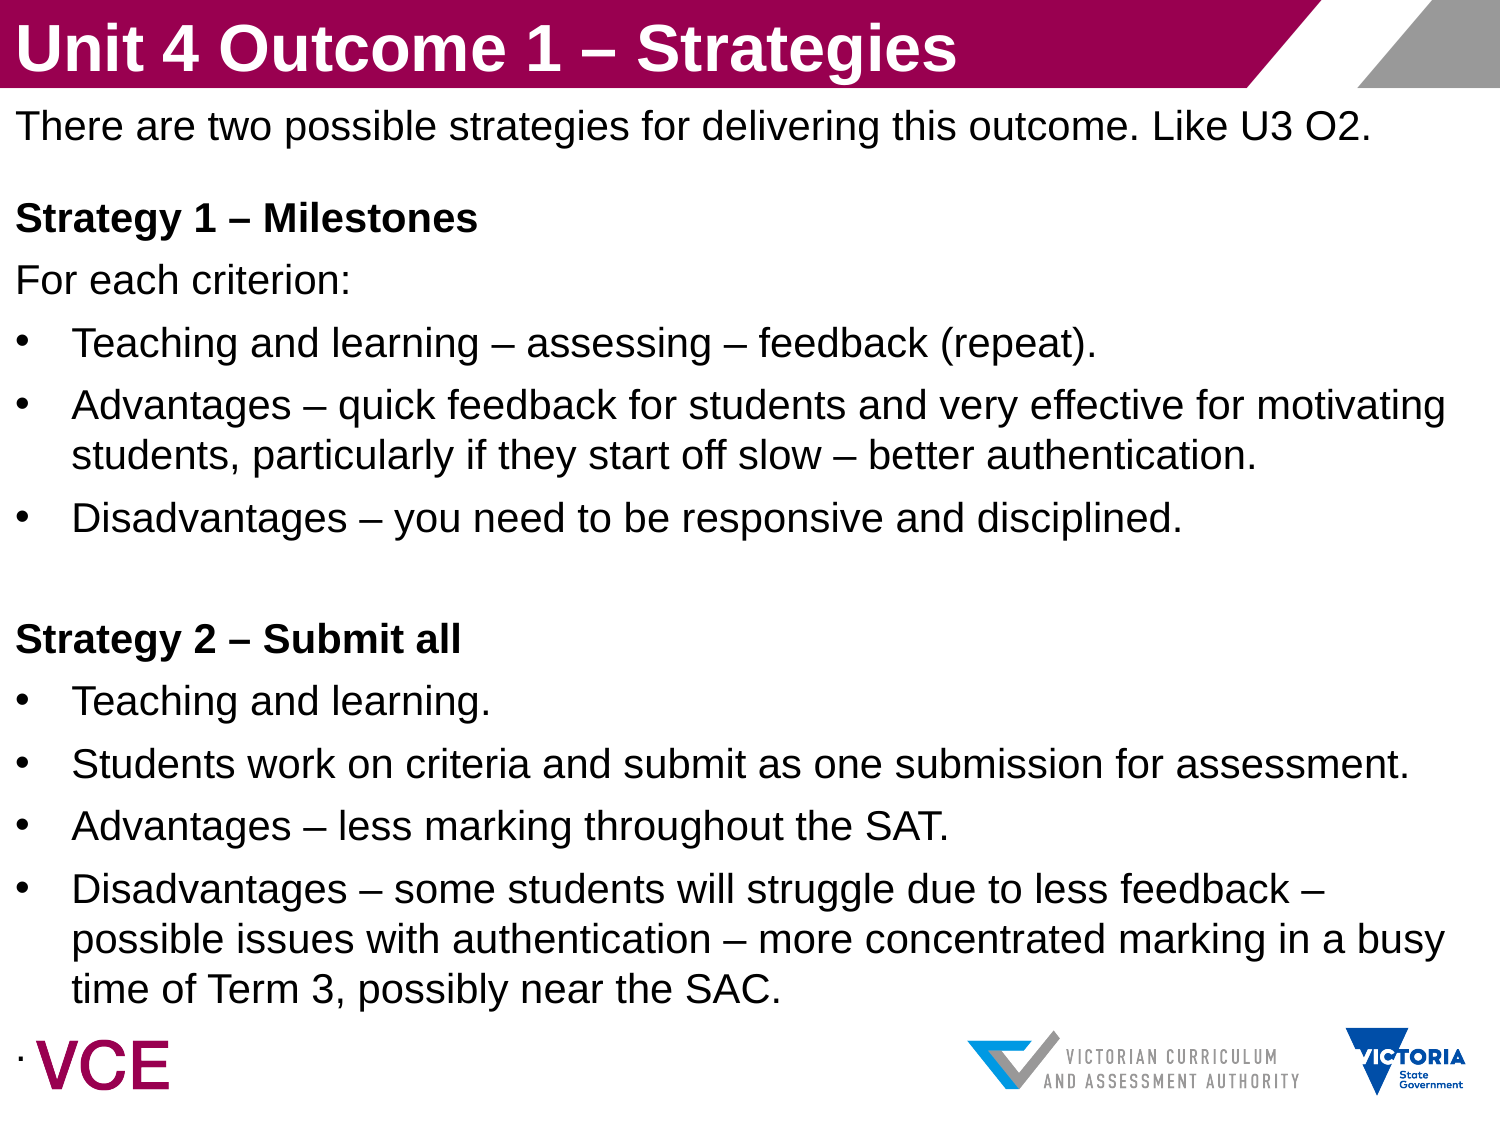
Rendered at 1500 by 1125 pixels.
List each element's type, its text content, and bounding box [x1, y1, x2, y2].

picture [0, 0, 1500, 91]
text_box Unit 4 Outcome 1 – Strategies [0, 0, 998, 90]
list There are two possible strategies for delivering this outcome. Like U3 O2. Strategy 1 – Milestones For each criterion: Teaching and learning – assessing – feedback (repeat). Advantages – quick feedback for students and very effective for motivating students, particularly if they start off slow – better authentication. Disadvantages – you need to be responsive and disciplined. Strategy 2 – Submit all Teaching and learning. Students work on criteria and submit as one submission for assessment. Advantages – less marking throughout the SAT. Disadvantages – some students will struggle due to less feedback – possible issues with authentication – more concentrated marking in a busy time of Term 3, possibly near the SAC. . [0, 91, 1500, 742]
picture [0, 742, 1500, 1125]
